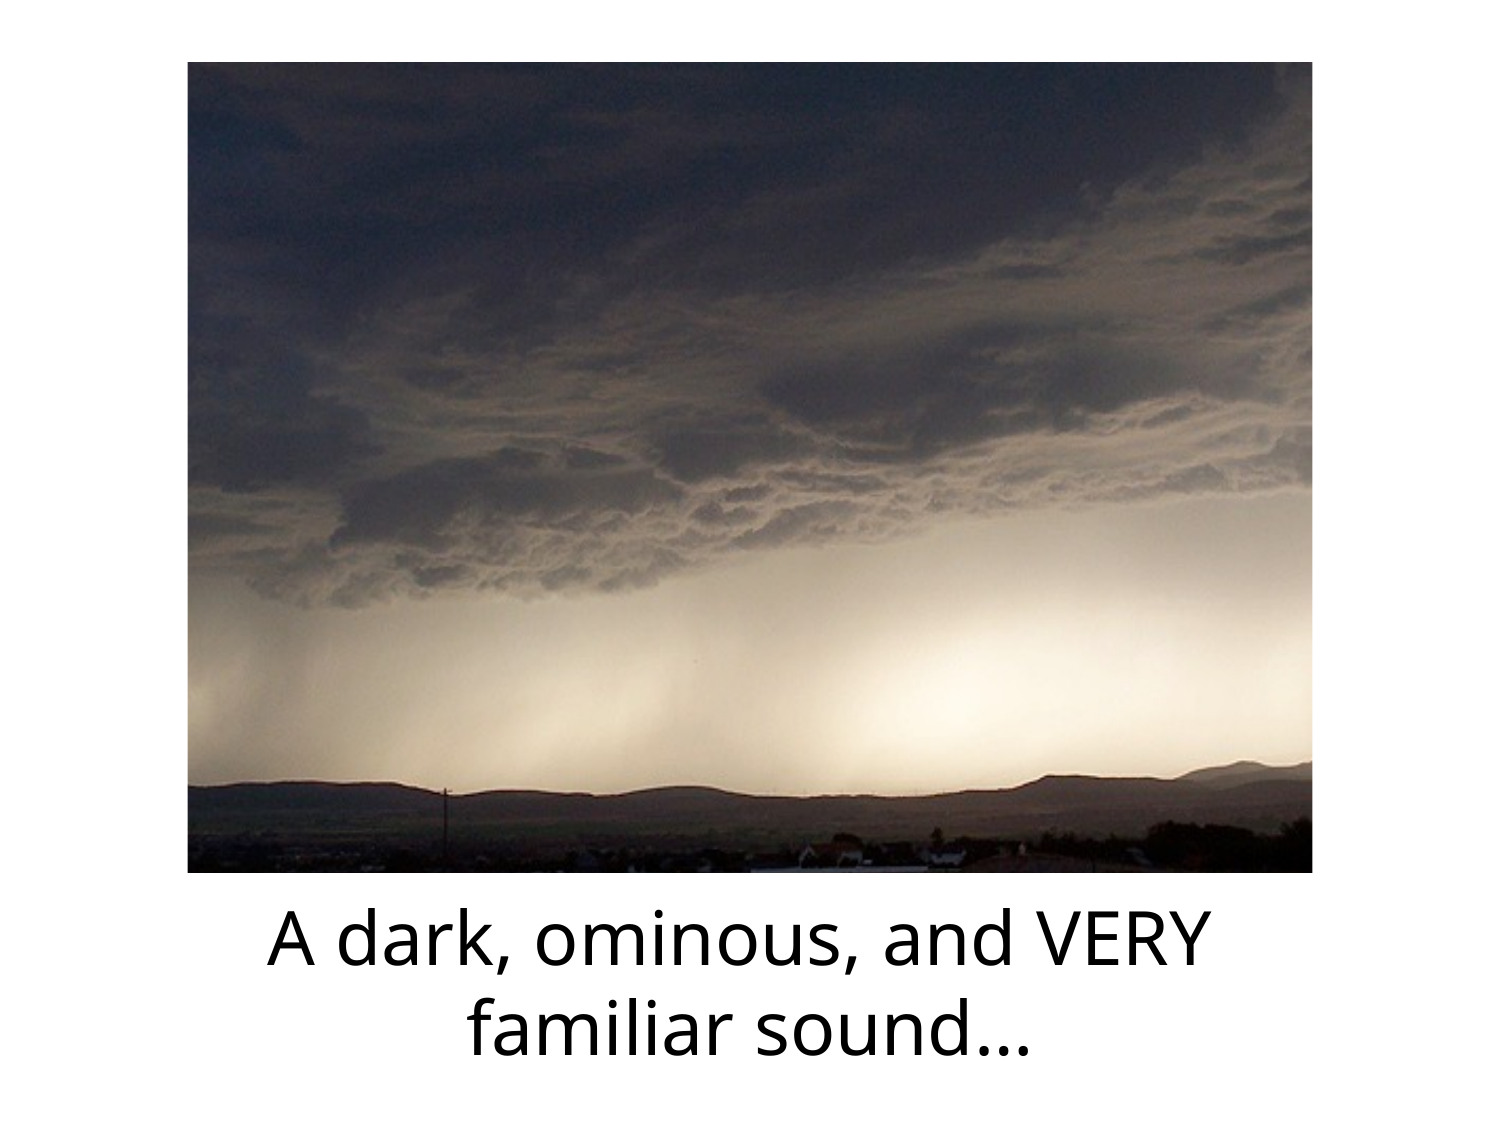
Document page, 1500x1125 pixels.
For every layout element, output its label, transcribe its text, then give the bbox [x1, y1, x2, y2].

title A dark, ominous, and VERY familiar sound… [74, 876, 1426, 1084]
picture [187, 62, 1313, 873]
